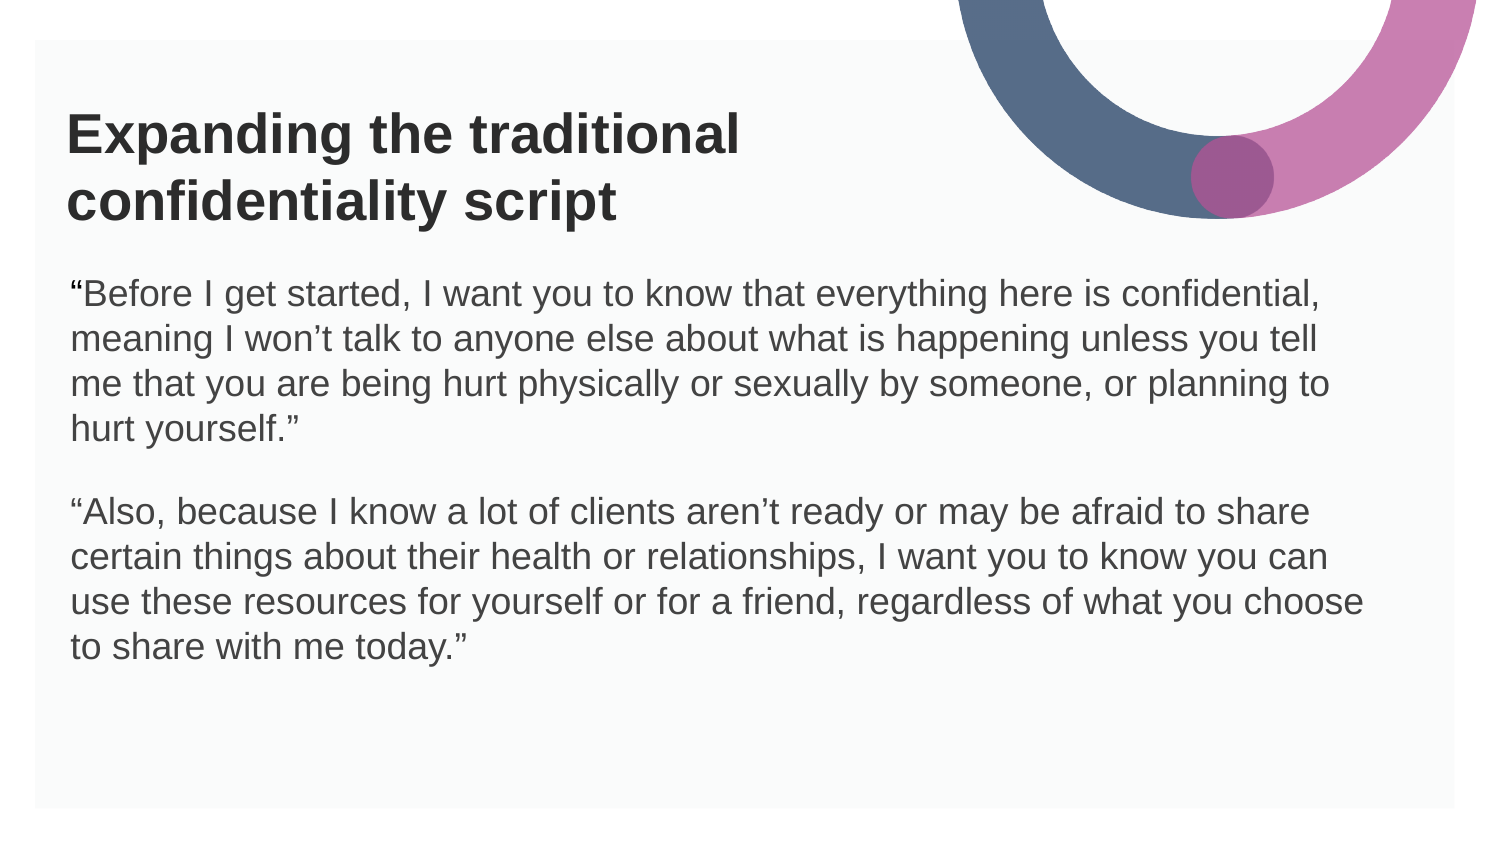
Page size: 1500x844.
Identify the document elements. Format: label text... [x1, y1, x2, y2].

title Expanding the traditional confidentiality script [51, 81, 986, 267]
list “Before I get started, I want you to know that everything here is confidential, meaning I won’t talk to anyone else about what is happening unless you tell me that you are being hurt physically or sexually by someone, or planning to hurt yourself.” “Also, because I know a lot of clients aren’t ready or may be afraid to share certain things about their health or relationships, I want you to know you can use these resources for yourself or for a friend, regardless of what you choose to share with me today.” [55, 254, 1393, 713]
picture [955, 0, 1480, 219]
